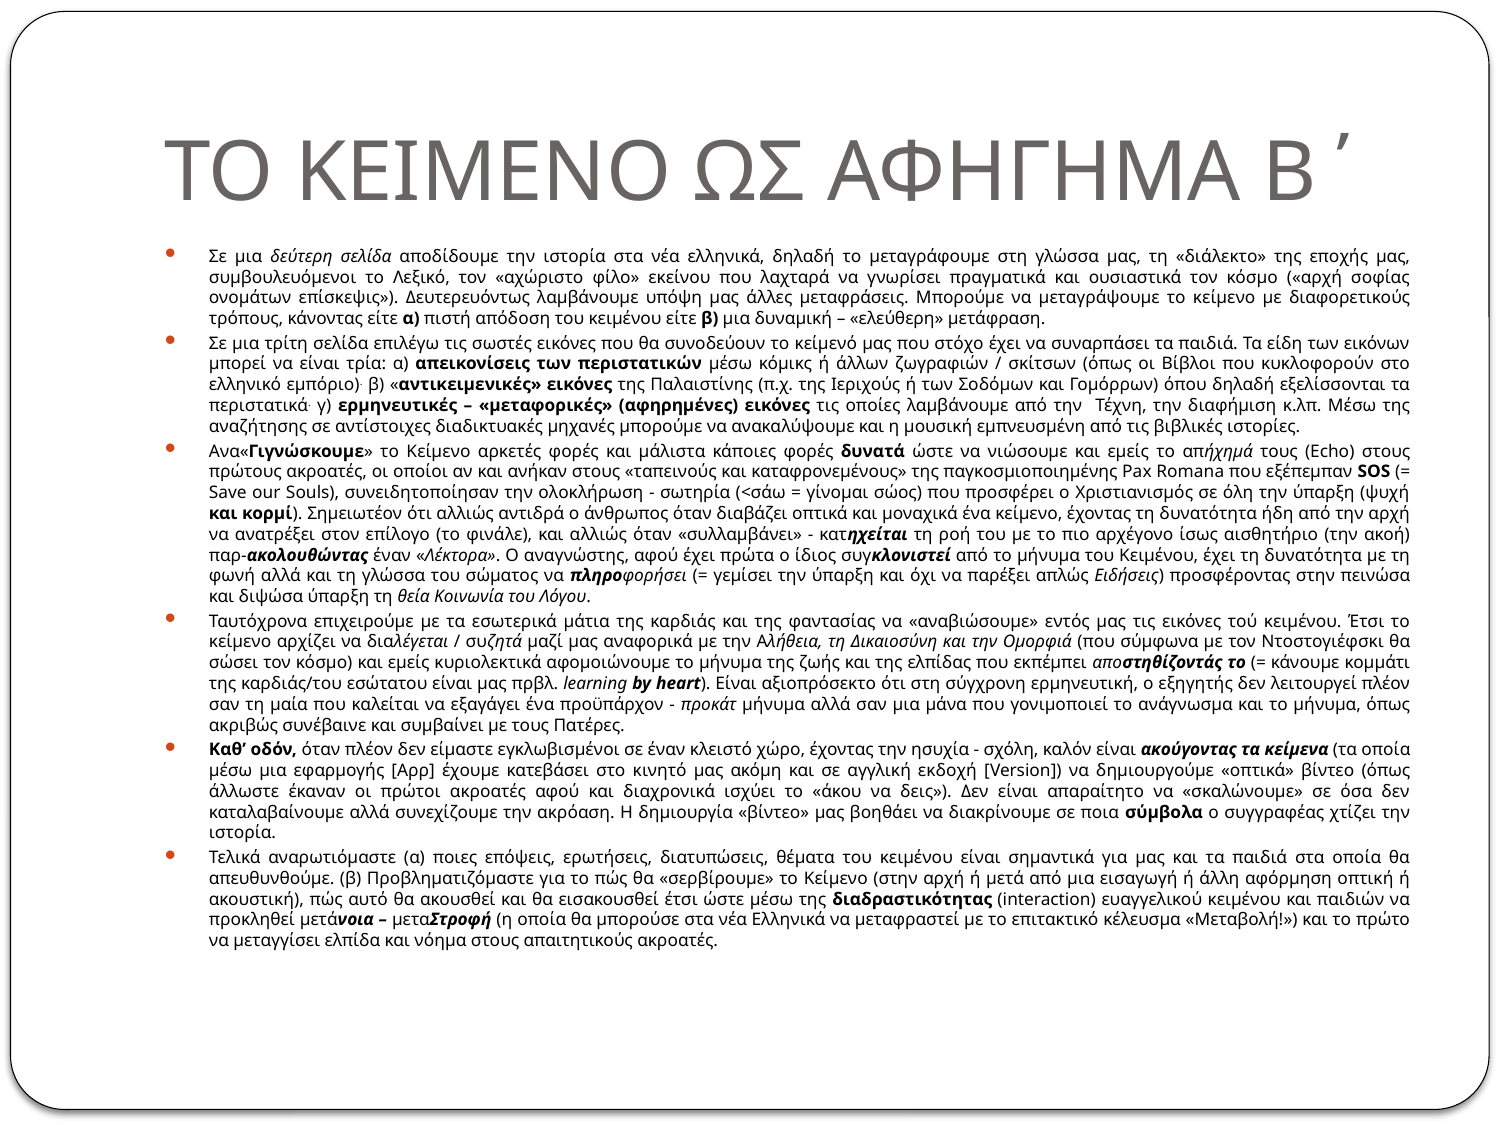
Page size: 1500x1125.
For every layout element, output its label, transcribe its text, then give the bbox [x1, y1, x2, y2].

title ΤΟ ΚΕΙΜΕΝΟ ΩΣ ΑΦΗΓΗΜΑ Β΄ [150, 45, 1425, 233]
list Σε μια δεύτερη σελίδα αποδίδουμε την ιστορία στα νέα ελληνικά, δηλαδή το μεταγράφουμε στη γλώσσα μας, τη «διάλεκτο» της εποχής μας, συμβουλευόμενοι το Λεξικό, τον «αχώριστο φίλο» εκείνου που λαχταρά να γνωρίσει πραγματικά και ουσιαστικά τον κόσμο («αρχή σοφίας ονομάτων επίσκεψις»). Δευτερευόντως λαμβάνουμε υπόψη μας άλλες μεταφράσεις. Μπορούμε να μεταγράψουμε το κείμενο με διαφορετικούς τρόπους, κάνοντας είτε α) πιστή απόδοση του κειμένου είτε β) μια δυναμική – «ελεύθερη» μετάφραση. Σε μια τρίτη σελίδα επιλέγω τις σωστές εικόνες που θα συνοδεύουν το κείμενό μας που στόχο έχει να συναρπάσει τα παιδιά. Τα είδη των εικόνων μπορεί να είναι τρία: α) απεικονίσεις των περιστατικών μέσω κόμικς ή άλλων ζωγραφιών / σκίτσων (όπως οι Βίβλοι που κυκλοφορούν στο ελληνικό εμπόριο). β) «αντικειμενικές» εικόνες της Παλαιστίνης (π.χ. της Ιεριχούς ή των Σοδόμων και Γομόρρων) όπου δηλαδή εξελίσσονται τα περιστατικά. γ) ερμηνευτικές – «μεταφορικές» (αφηρημένες) εικόνες τις οποίες λαμβάνουμε από την Τέχνη, την διαφήμιση κ.λπ. Μέσω της αναζήτησης σε αντίστοιχες διαδικτυακές μηχανές μπορούμε να ανακαλύψουμε και η μουσική εμπνευσμένη από τις βιβλικές ιστορίες. Ανα«Γιγνώσκουμε» το Κείμενο αρκετές φορές και μάλιστα κάποιες φορές δυνατά ώστε να νιώσουμε και εμείς το απήχημά τους (Echo) στους πρώτους ακροατές, οι οποίοι αν και ανήκαν στους «ταπεινούς και καταφρονεμένους» της παγκοσμιοποιημένης Pax Romana που εξέπεμπαν SOS (= Save our Souls), συνειδητοποίησαν την ολοκλήρωση - σωτηρία (<σάω = γίνομαι σώος) που προσφέρει ο Χριστιανισμός σε όλη την ύπαρξη (ψυχή και κορμί). Σημειωτέον ότι αλλιώς αντιδρά ο άνθρωπος όταν διαβάζει οπτικά και μοναχικά ένα κείμενο, έχοντας τη δυνατότητα ήδη από την αρχή να ανατρέξει στον επίλογο (το φινάλε), και αλλιώς όταν «συλλαμβάνει» - κατηχείται τη ροή του με το πιο αρχέγονο ίσως αισθητήριο (την ακοή) παρ-ακολουθώντας έναν «Λέκτορα». Ο αναγνώστης, αφού έχει πρώτα ο ίδιος συγκλονιστεί από το μήνυμα του Κειμένου, έχει τη δυνατότητα με τη φωνή αλλά και τη γλώσσα του σώματος να πληροφορήσει (= γεμίσει την ύπαρξη και όχι να παρέξει απλώς Ειδήσεις) προσφέροντας στην πεινώσα και διψώσα ύπαρξη τη θεία Κοινωνία του Λόγου. Ταυτόχρονα επιχειρούμε με τα εσωτερικά μάτια της καρδιάς και της φαντασίας να «αναβιώσουμε» εντός μας τις εικόνες τού κειμένου. Έτσι το κείμενο αρχίζει να διαλέγεται / συζητά μαζί μας αναφορικά με την Αλήθεια, τη Δικαιοσύνη και την Ομορφιά (που σύμφωνα με τον Ντοστογιέφσκι θα σώσει τον κόσμο) και εμείς κυριολεκτικά αφομοιώνουμε το μήνυμα της ζωής και της ελπίδας που εκπέμπει αποστηθίζοντάς το (= κάνουμε κομμάτι της καρδιάς/του εσώτατου είναι μας πρβλ. learning by heart). Είναι αξιοπρόσεκτο ότι στη σύγχρονη ερμηνευτική, ο εξηγητής δεν λειτουργεί πλέον σαν τη μαία που καλείται να εξαγάγει ένα προϋπάρχον - προκάτ μήνυμα αλλά σαν μια μάνα που γονιμοποιεί το ανάγνωσμα και το μήνυμα, όπως ακριβώς συνέβαινε και συμβαίνει με τους Πατέρες. Καθ’ οδόν, όταν πλέον δεν είμαστε εγκλωβισμένοι σε έναν κλειστό χώρο, έχοντας την ησυχία - σχόλη, καλόν είναι ακούγοντας τα κείμενα (τα οποία μέσω μια εφαρμογής [Αρρ] έχουμε κατεβάσει στο κινητό μας ακόμη και σε αγγλική εκδοχή [Version]) να δημιουργούμε «οπτικά» βίντεο (όπως άλλωστε έκαναν οι πρώτοι ακροατές αφού και διαχρονικά ισχύει το «άκου να δεις»). Δεν είναι απαραίτητο να «σκαλώνουμε» σε όσα δεν καταλαβαίνουμε αλλά συνεχίζουμε την ακρόαση. Η δημιουργία «βίντεο» μας βοηθάει να διακρίνουμε σε ποια σύμβολα ο συγγραφέας χτίζει την ιστορία. Τελικά αναρωτιόμαστε (α) ποιες επόψεις, ερωτήσεις, διατυπώσεις, θέματα του κειμένου είναι σημαντικά για μας και τα παιδιά στα οποία θα απευθυνθούμε. (β) Προβληματιζόμαστε για το πώς θα «σερβίρουμε» το κείμενο (στην αρχή ή μετά από μια εισαγωγή ή άλλη αφόρμηση οπτική ή ακουστική), πώς αυτό θα ακουσθεί και θα εισακουσθεί έτσι ώστε μέσω της διαδραστικότητας (interaction) ευαγγελικού κειμένου και παιδιών να προκληθεί μετάνοια – μεταΣτροφή (η οποία θα μπορούσε στα νέα Ελληνικά να μεταφραστεί με το επιτακτικό κέλευσμα «μεταβολή!») και το πρώτο να μεταγγίσει ελπίδα και νόημα στους απαιτητικούς ακροατές. [150, 237, 1425, 988]
